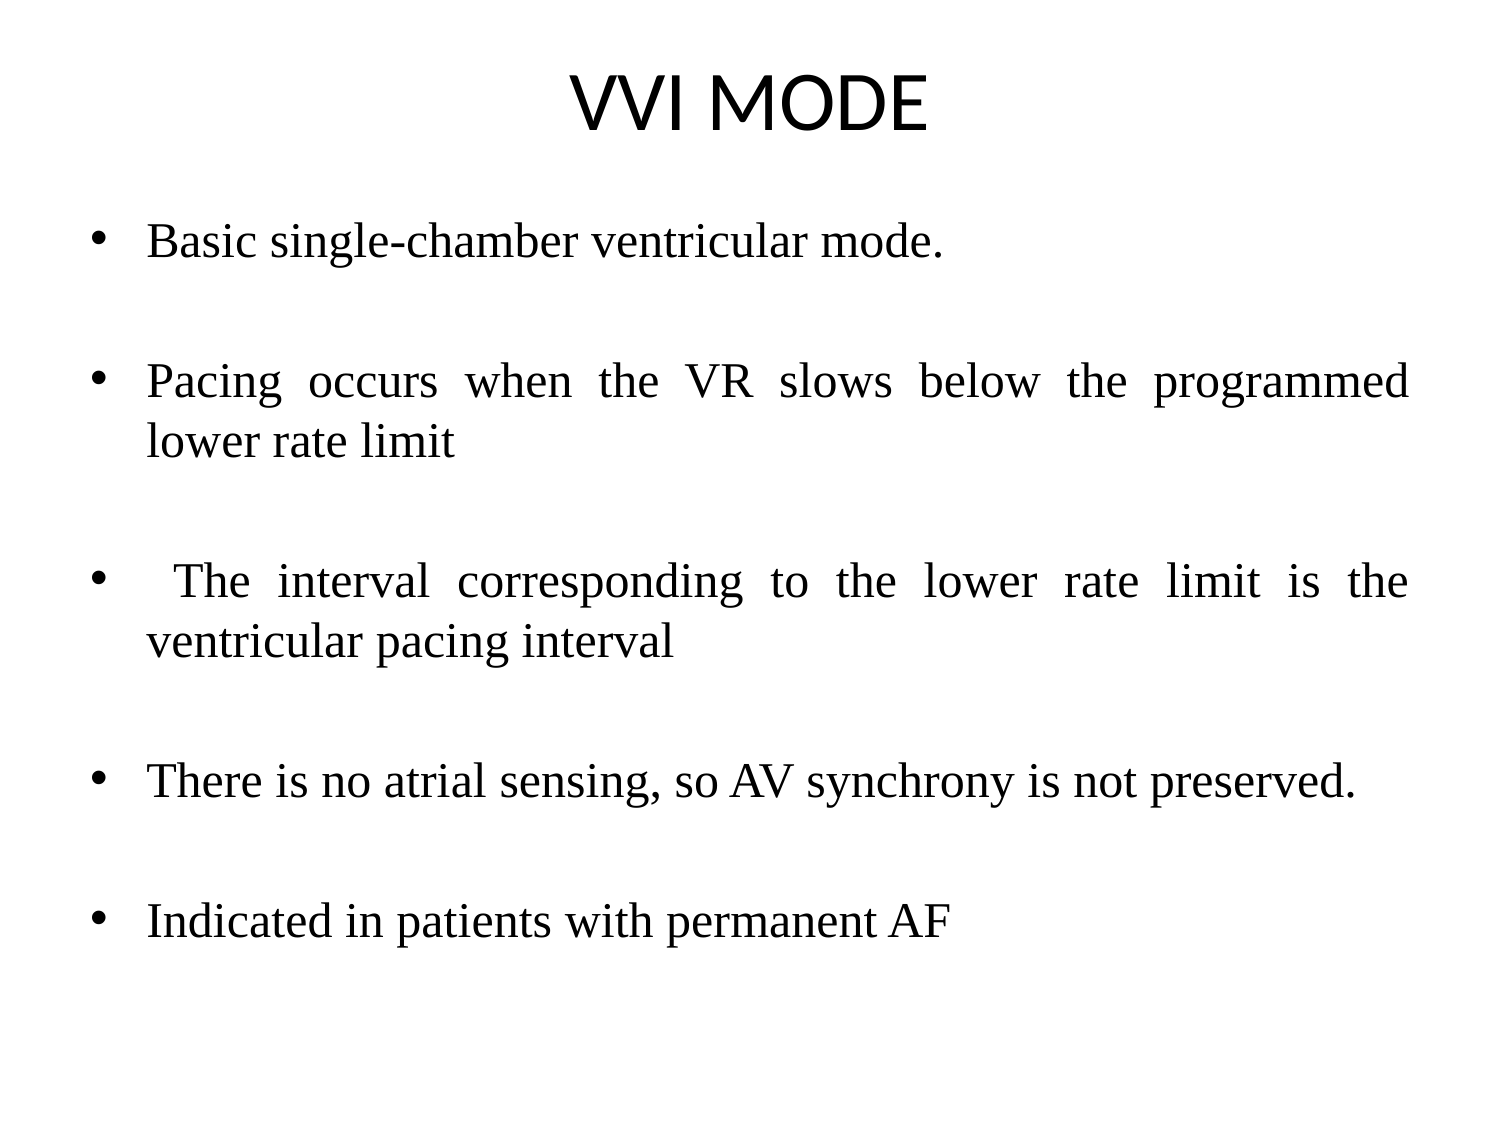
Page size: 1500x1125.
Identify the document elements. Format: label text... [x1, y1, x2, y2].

list Basic single-chamber ventricular mode. Pacing occurs when the VR slows below the programmed lower rate limit The interval corresponding to the lower rate limit is the ventricular pacing interval There is no atrial sensing, so AV synchrony is not preserved. Indicated in patients with permanent AF [75, 200, 1425, 1075]
title VVI MODE [75, 37, 1425, 155]
